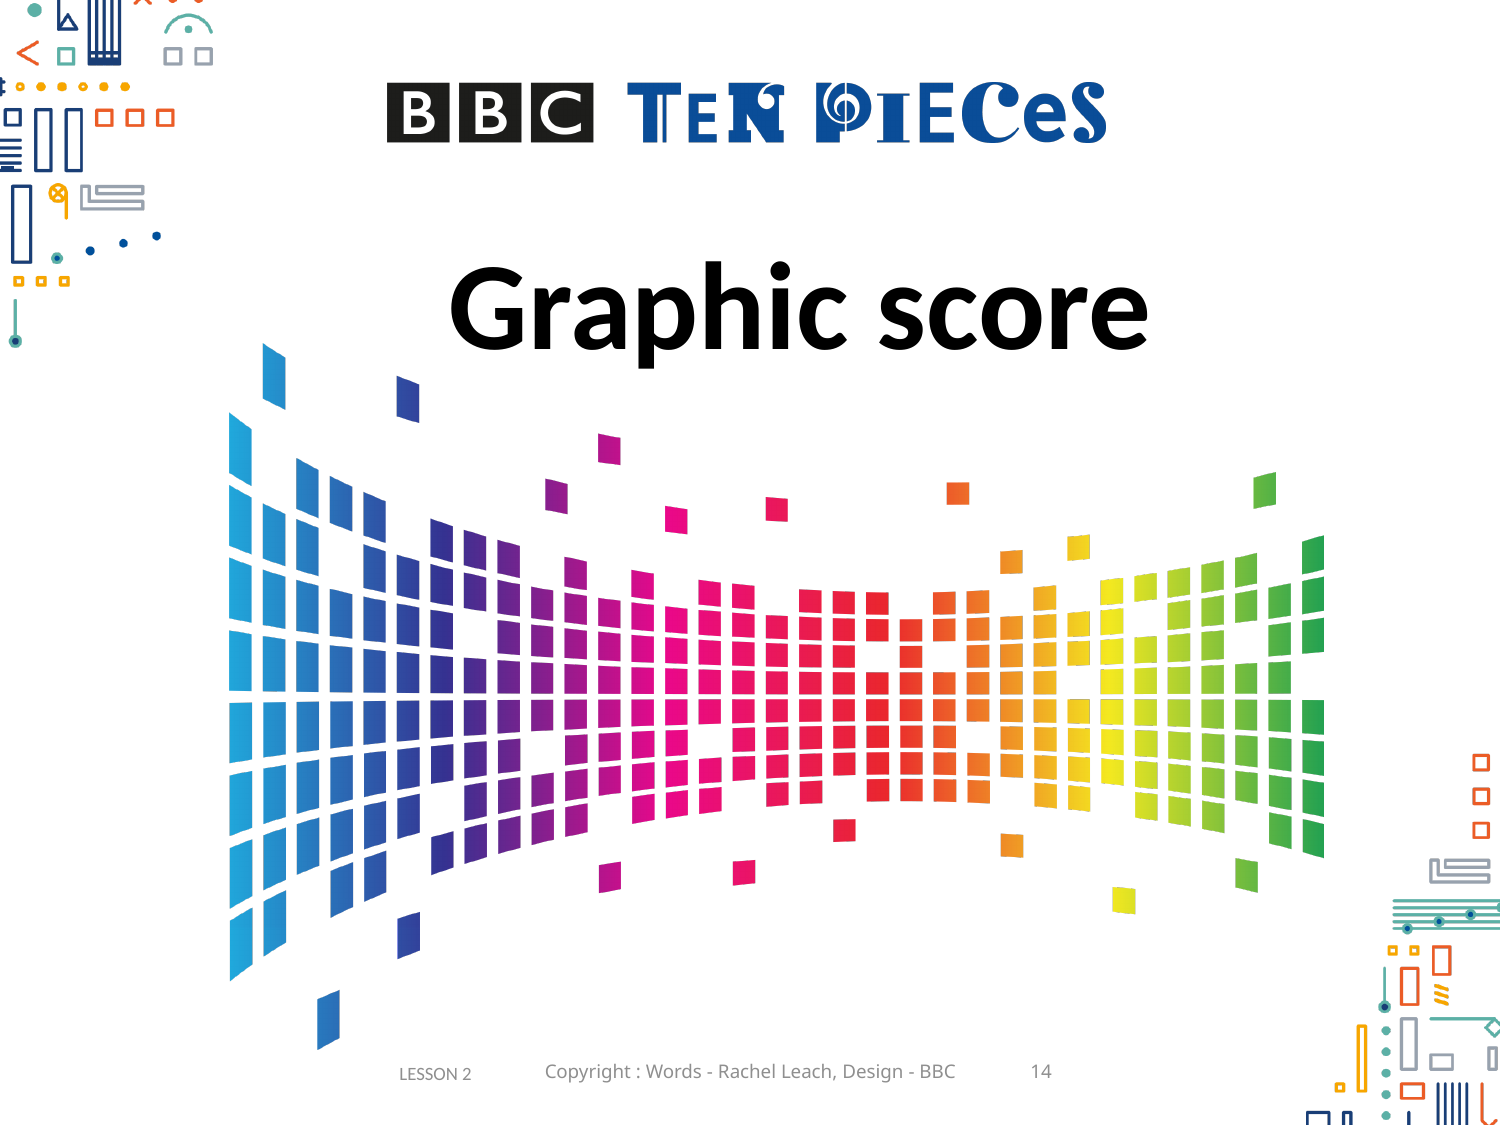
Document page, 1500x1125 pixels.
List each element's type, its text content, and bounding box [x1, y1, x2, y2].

slide_number LESSON 2 [176, 1042, 487, 1103]
title Graphic score [225, 222, 1376, 377]
footer Copyright : Words - Rachel Leach, Design - BBC [512, 1058, 988, 1103]
picture [229, 343, 1324, 1050]
slide_number 14 [1015, 1053, 1327, 1103]
picture [387, 82, 1106, 143]
